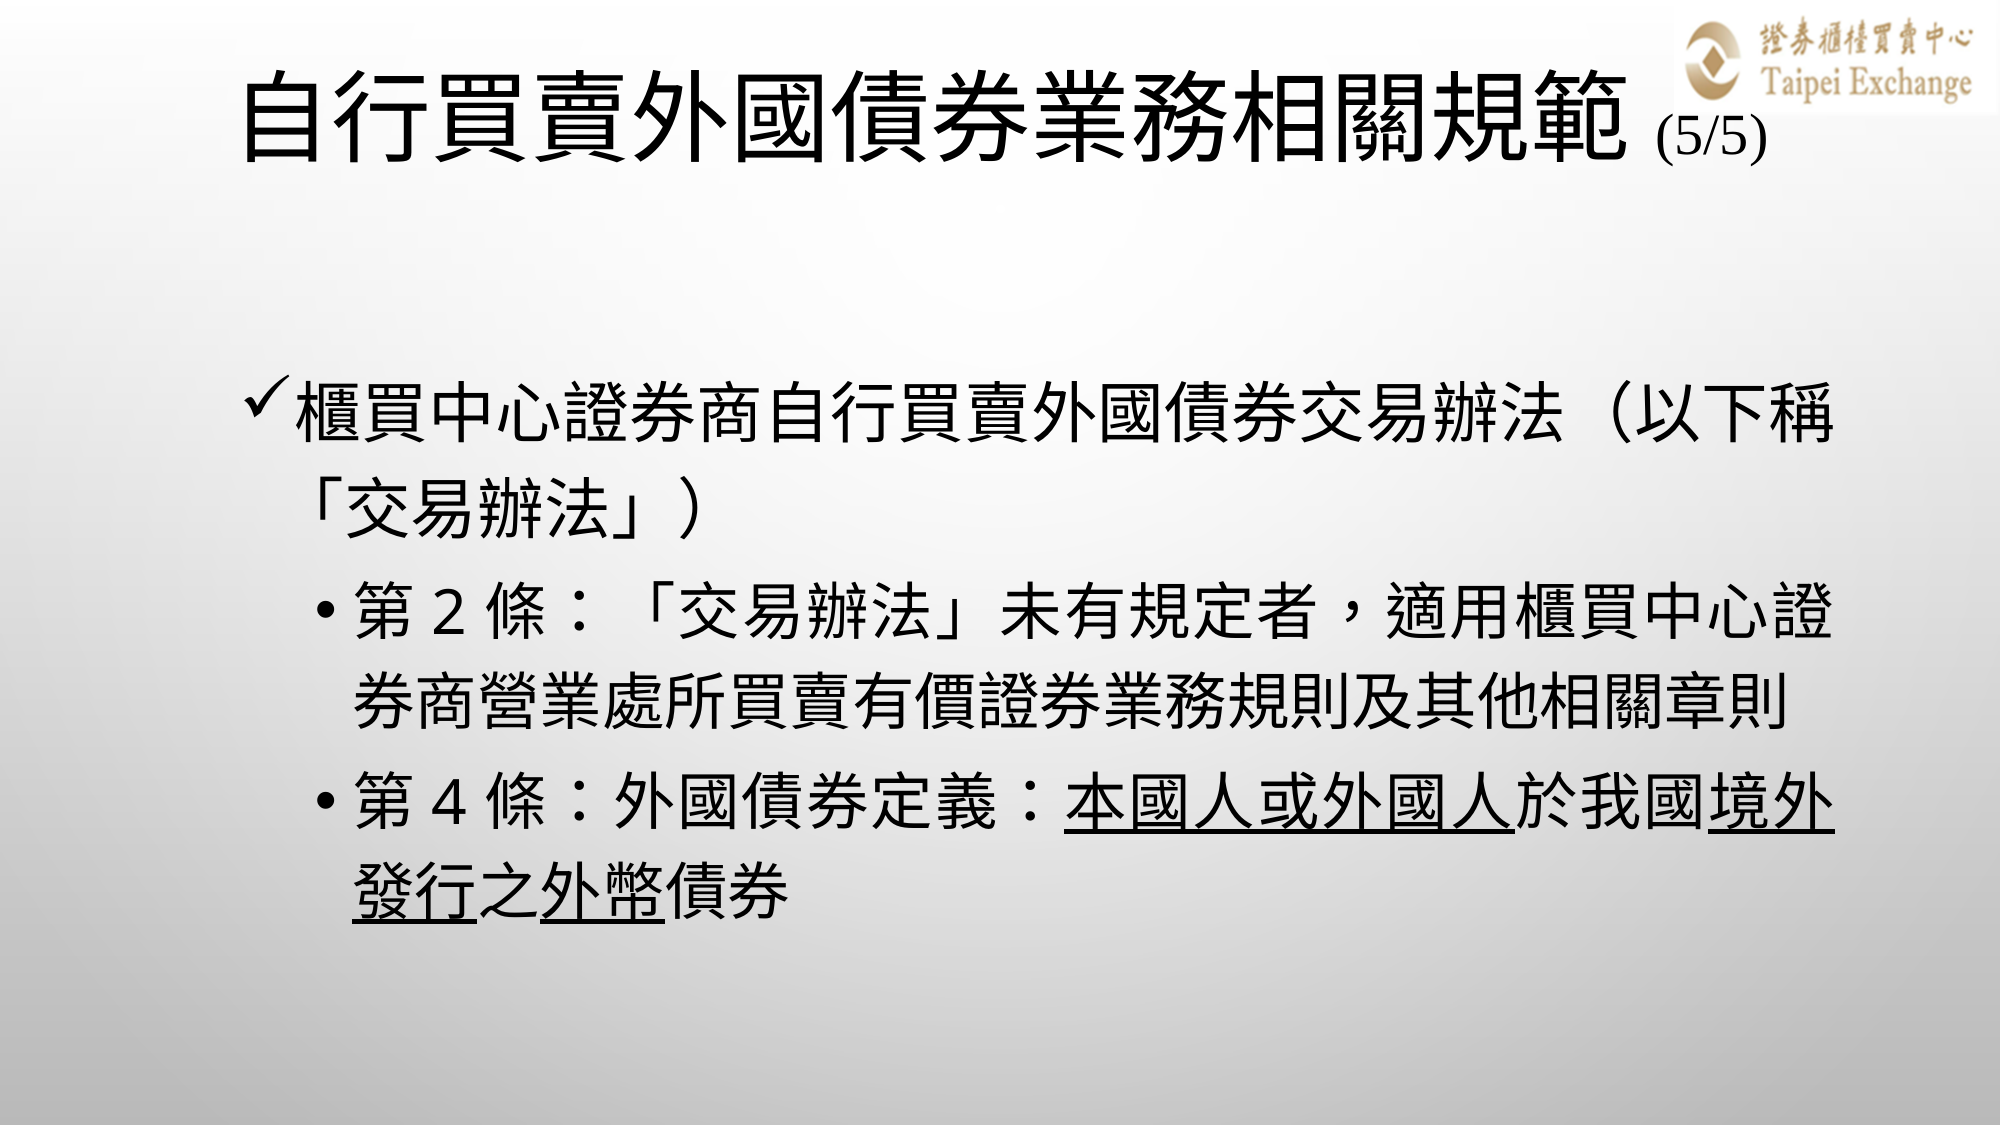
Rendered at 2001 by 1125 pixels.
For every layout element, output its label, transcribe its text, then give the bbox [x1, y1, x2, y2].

title 自行買賣外國債券業務相關規範(5/5) [149, 35, 1851, 191]
picture [0, 0, 2000, 1125]
list 櫃買中心證券商自行買賣外國債券交易辦法（以下稱「交易辦法」） 第2條：「交易辦法」未有規定者，適用櫃買中心證券商營業處所買賣有價證券業務規則及其他相關章則 第4條：外國債券定義：本國人或外國人於我國境外發行之外幣債券 [149, 191, 1851, 1090]
